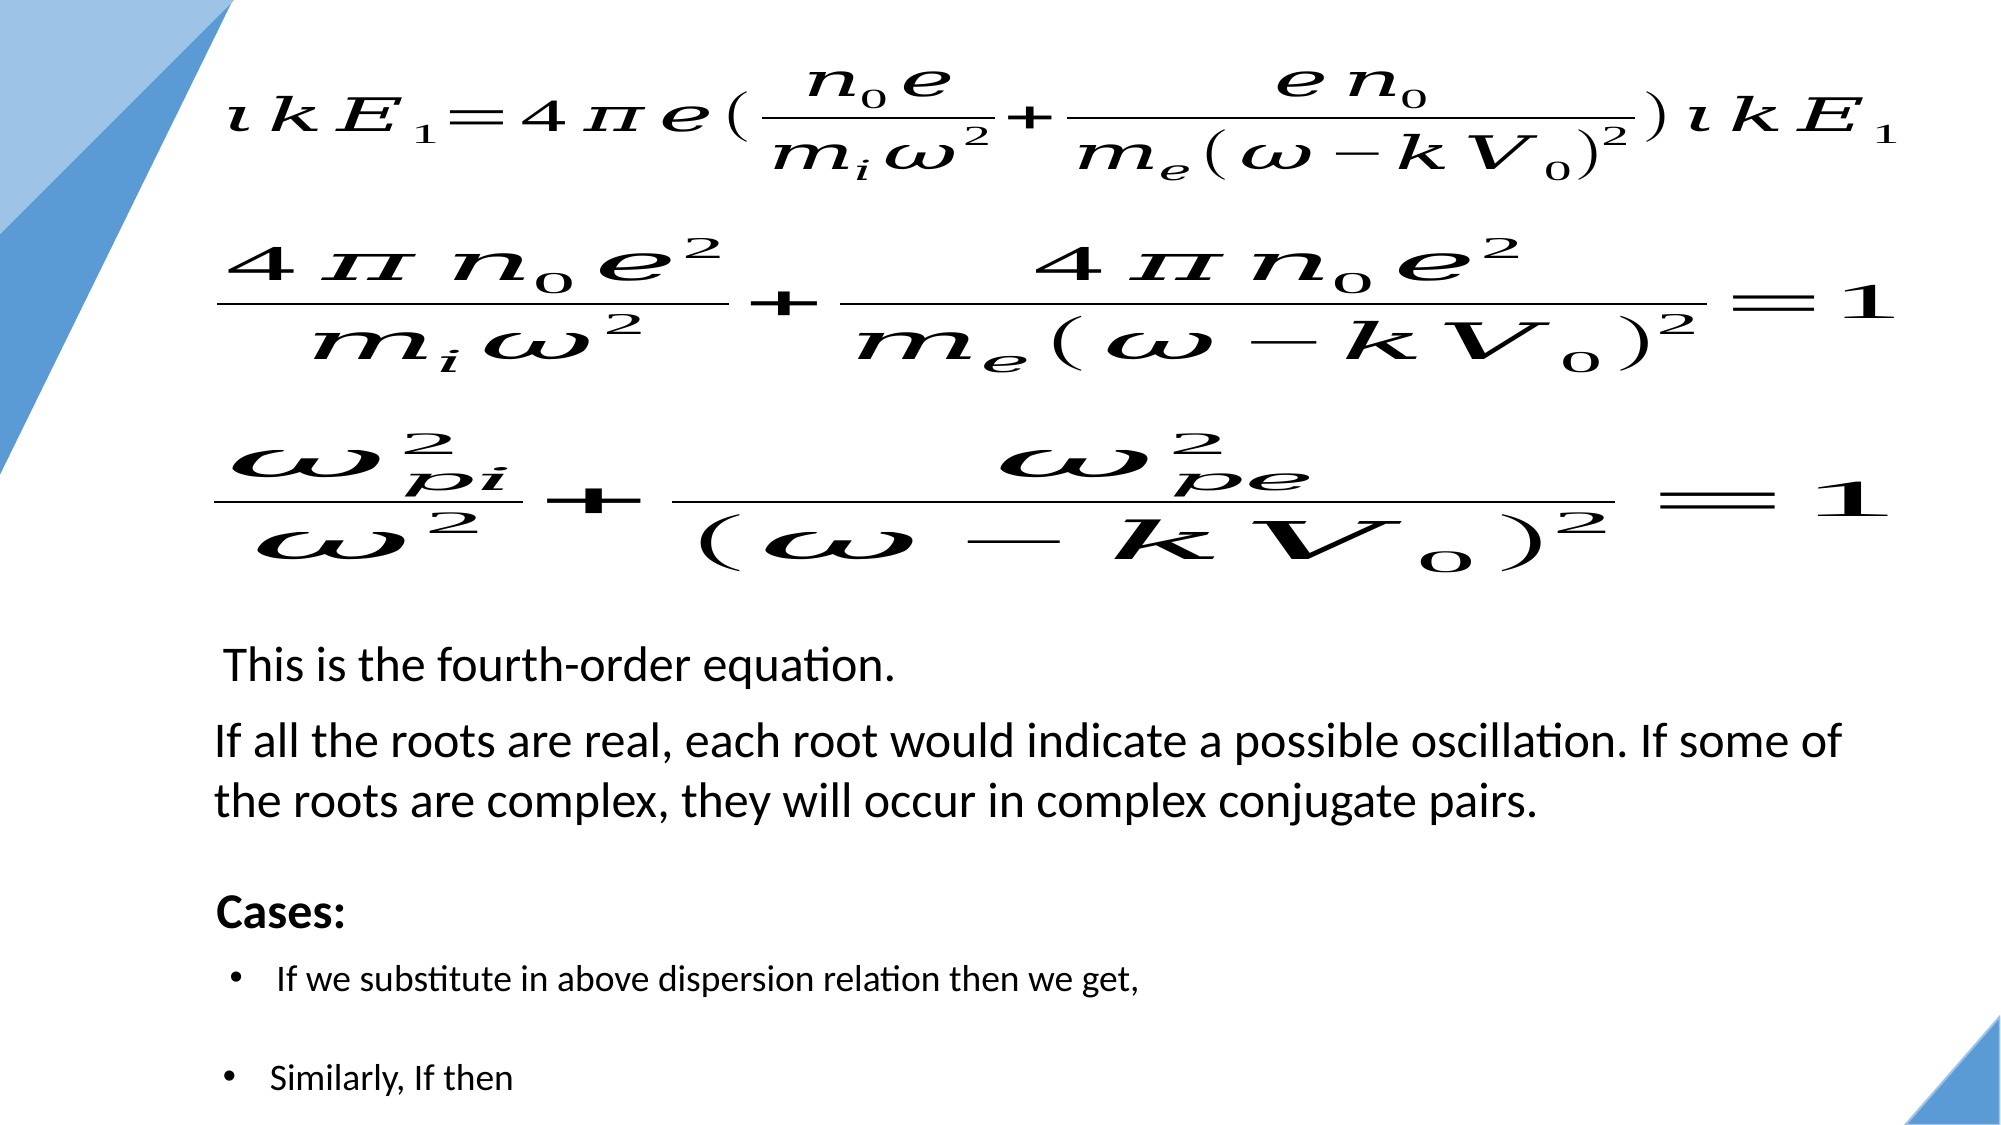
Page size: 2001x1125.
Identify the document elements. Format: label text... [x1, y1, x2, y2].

text_box This is the fourth-order equation. [208, 624, 1903, 700]
text_box If all the roots are real, each root would indicate a possible oscillation. If some of the roots are complex, they will occur in complex conjugate pairs. [199, 700, 1901, 835]
text_box Cases: [201, 870, 1899, 946]
